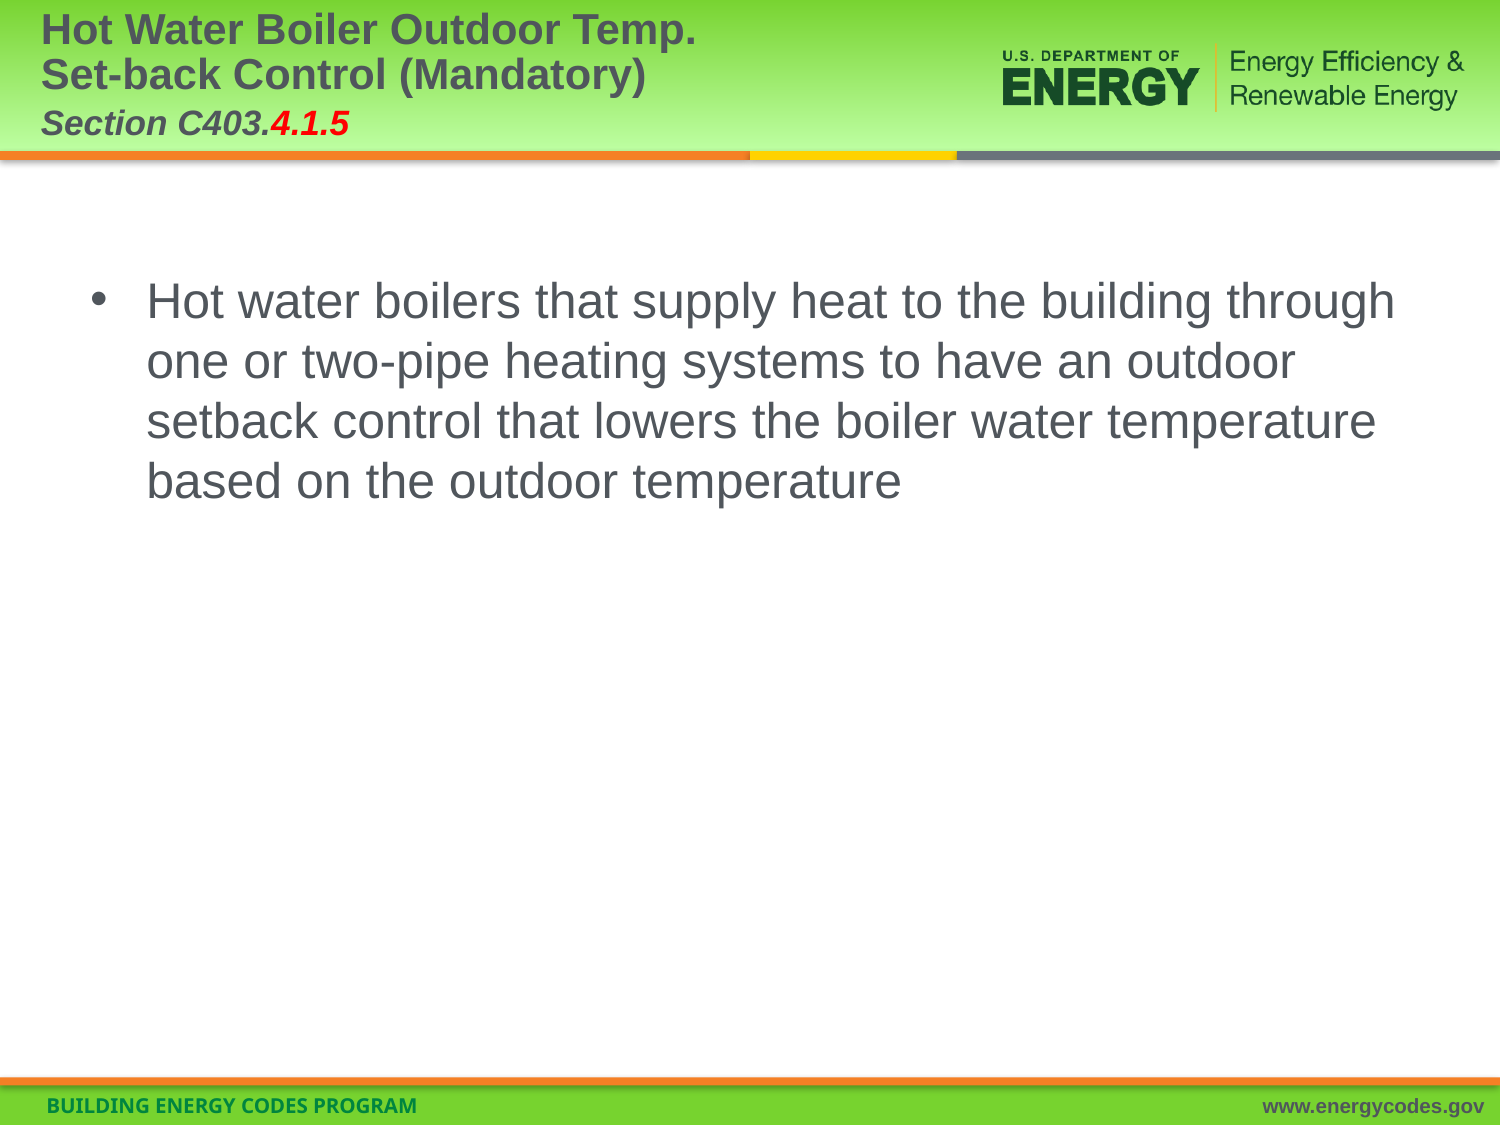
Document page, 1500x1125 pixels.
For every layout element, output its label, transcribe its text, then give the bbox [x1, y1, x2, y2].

picture [1003, 43, 1465, 112]
title Hot Water Boiler Outdoor Temp. Set-back Control (Mandatory) Section C403.4.1.5 [25, 0, 959, 152]
list Hot water boilers that supply heat to the building through one or two-pipe heating systems to have an outdoor setback control that lowers the boiler water temperature based on the outdoor temperature [75, 260, 1425, 1061]
